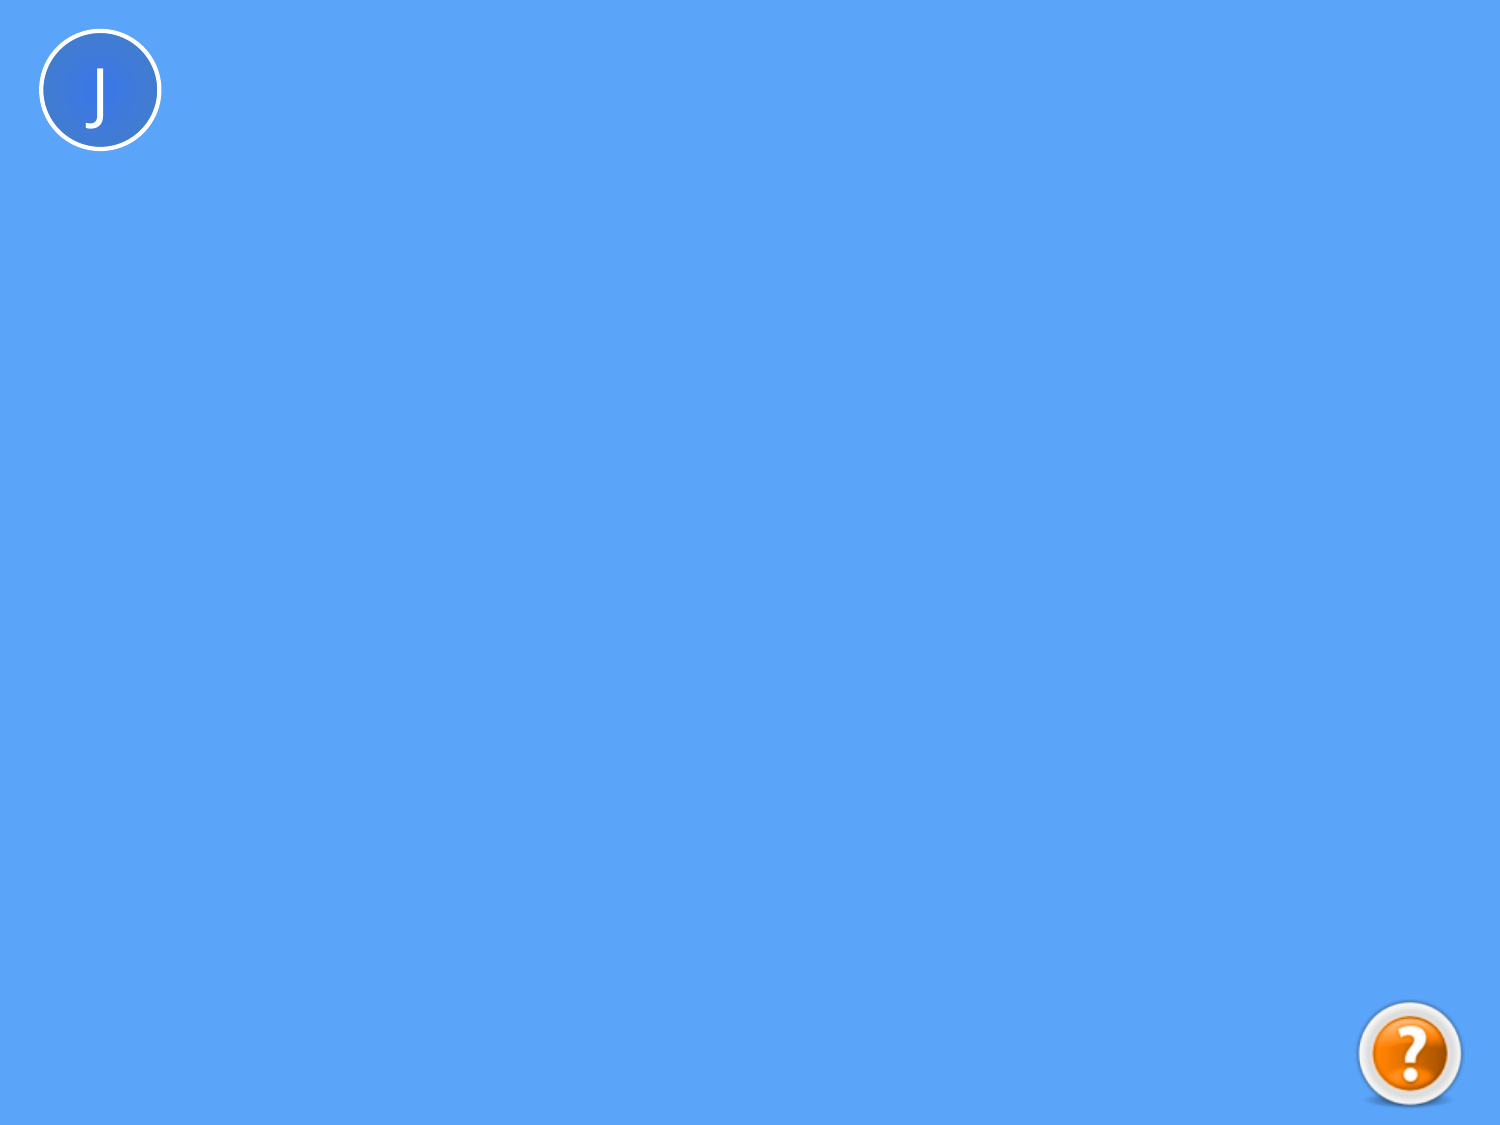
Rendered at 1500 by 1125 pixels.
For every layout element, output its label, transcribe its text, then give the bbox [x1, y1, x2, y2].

text_box J [39, 28, 162, 152]
picture [1352, 999, 1466, 1113]
